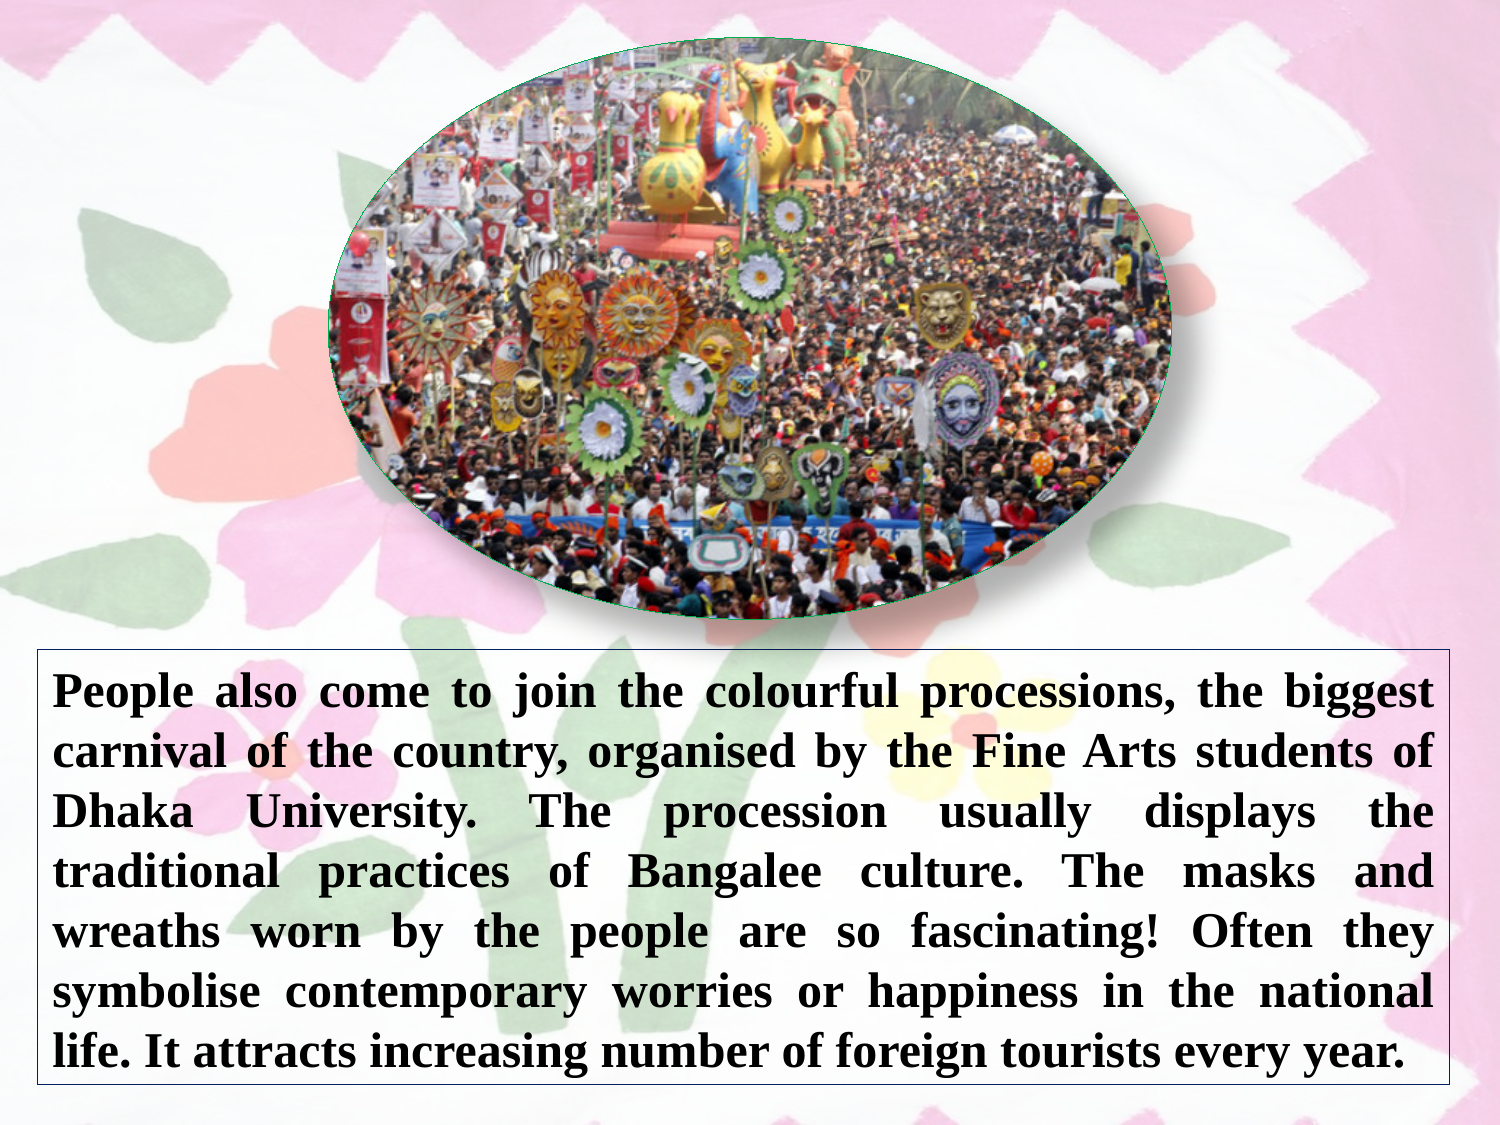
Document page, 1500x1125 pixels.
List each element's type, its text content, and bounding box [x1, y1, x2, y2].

picture [327, 37, 1173, 620]
text_box People also come to join the colourful processions, the biggest carnival of the country, organised by the Fine Arts students of Dhaka University. The procession usually displays the traditional practices of Bangalee culture. The masks and wreaths worn by the people are so fascinating! Often they symbolise contemporary worries or happiness in the national life. It attracts increasing number of foreign tourists every year. [37, 649, 1450, 1085]
